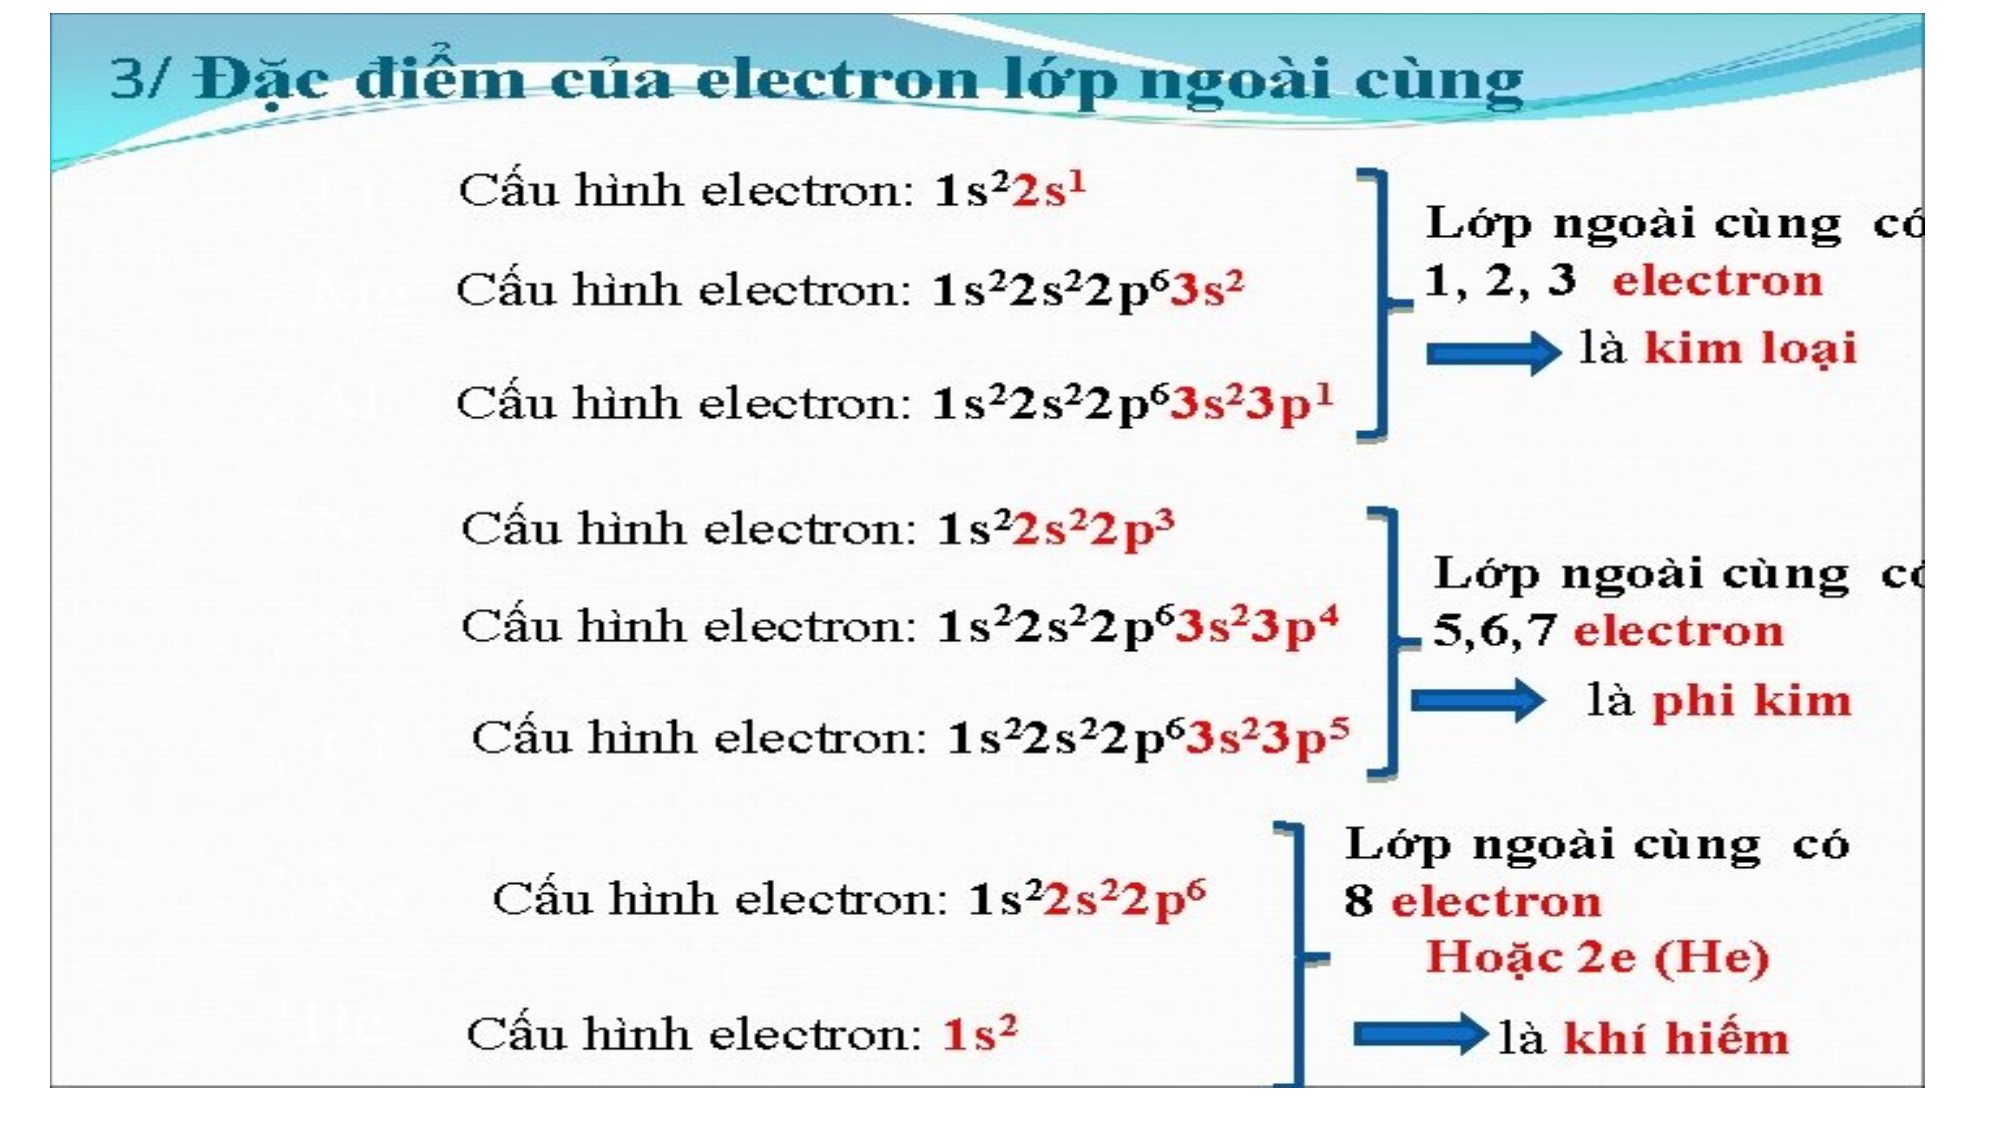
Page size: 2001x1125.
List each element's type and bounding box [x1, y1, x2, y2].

picture [49, 12, 1926, 1088]
